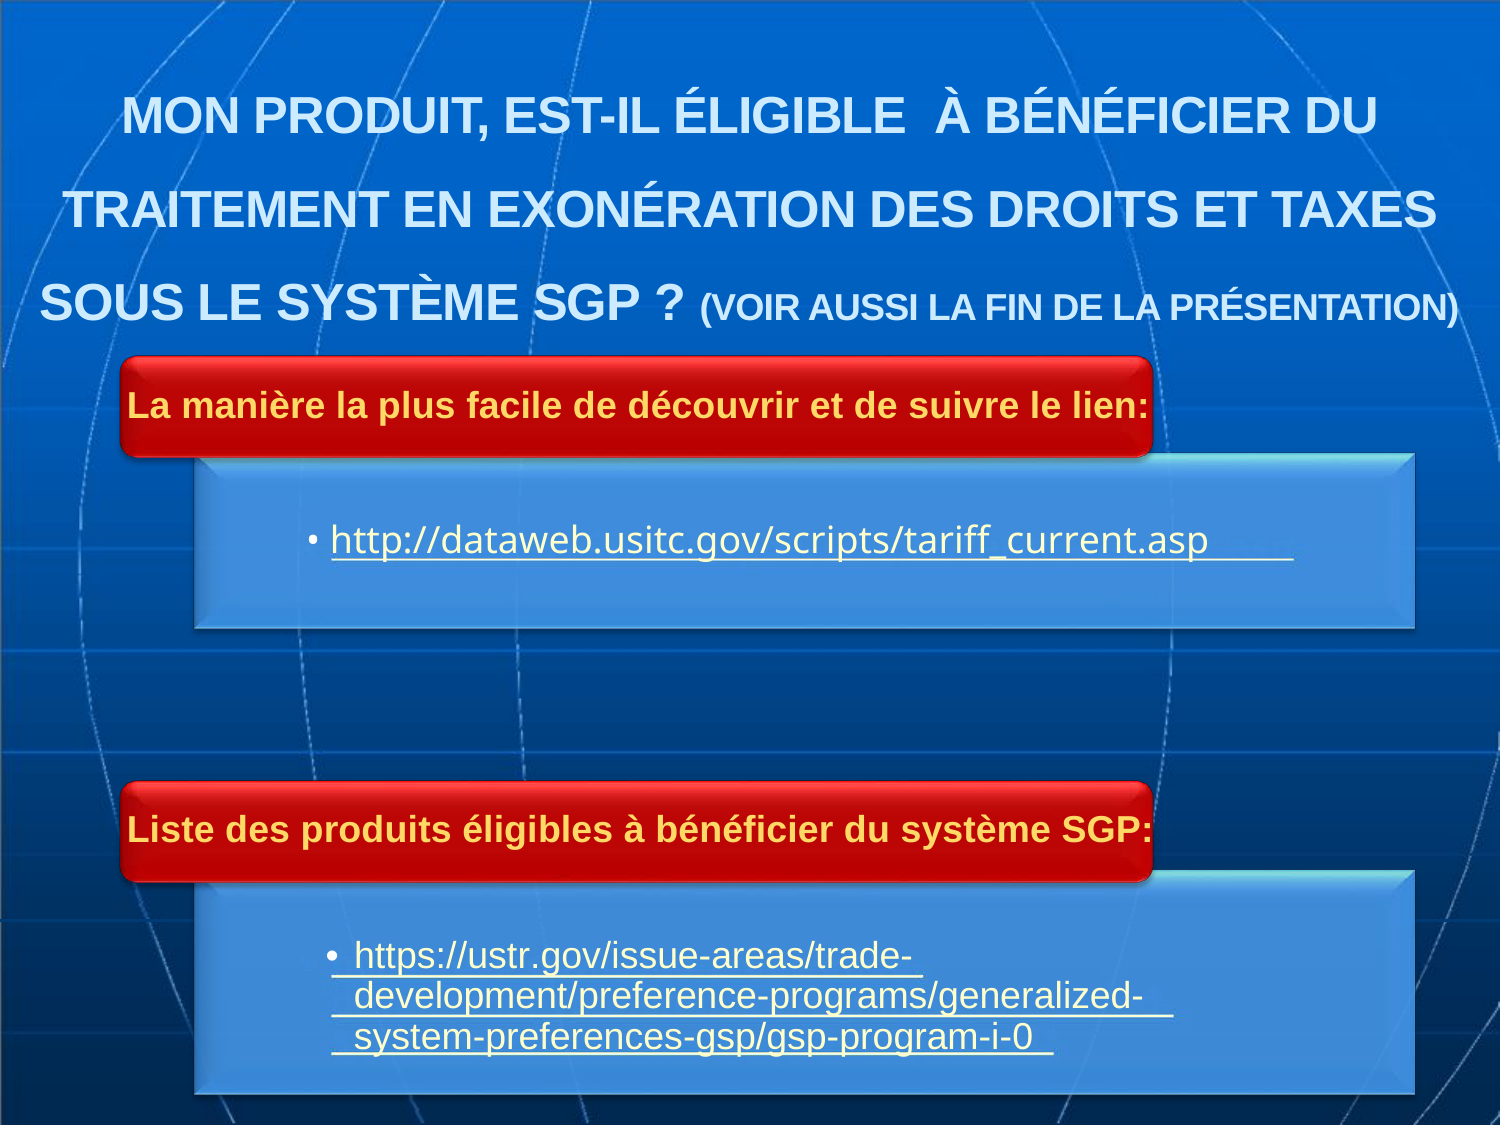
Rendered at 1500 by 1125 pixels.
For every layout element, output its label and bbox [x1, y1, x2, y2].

text_box [76, 865, 1500, 1113]
picture [0, 0, 1500, 1125]
text_box [111, 351, 1188, 469]
text_box [56, 449, 1483, 640]
text_box [111, 776, 1270, 894]
